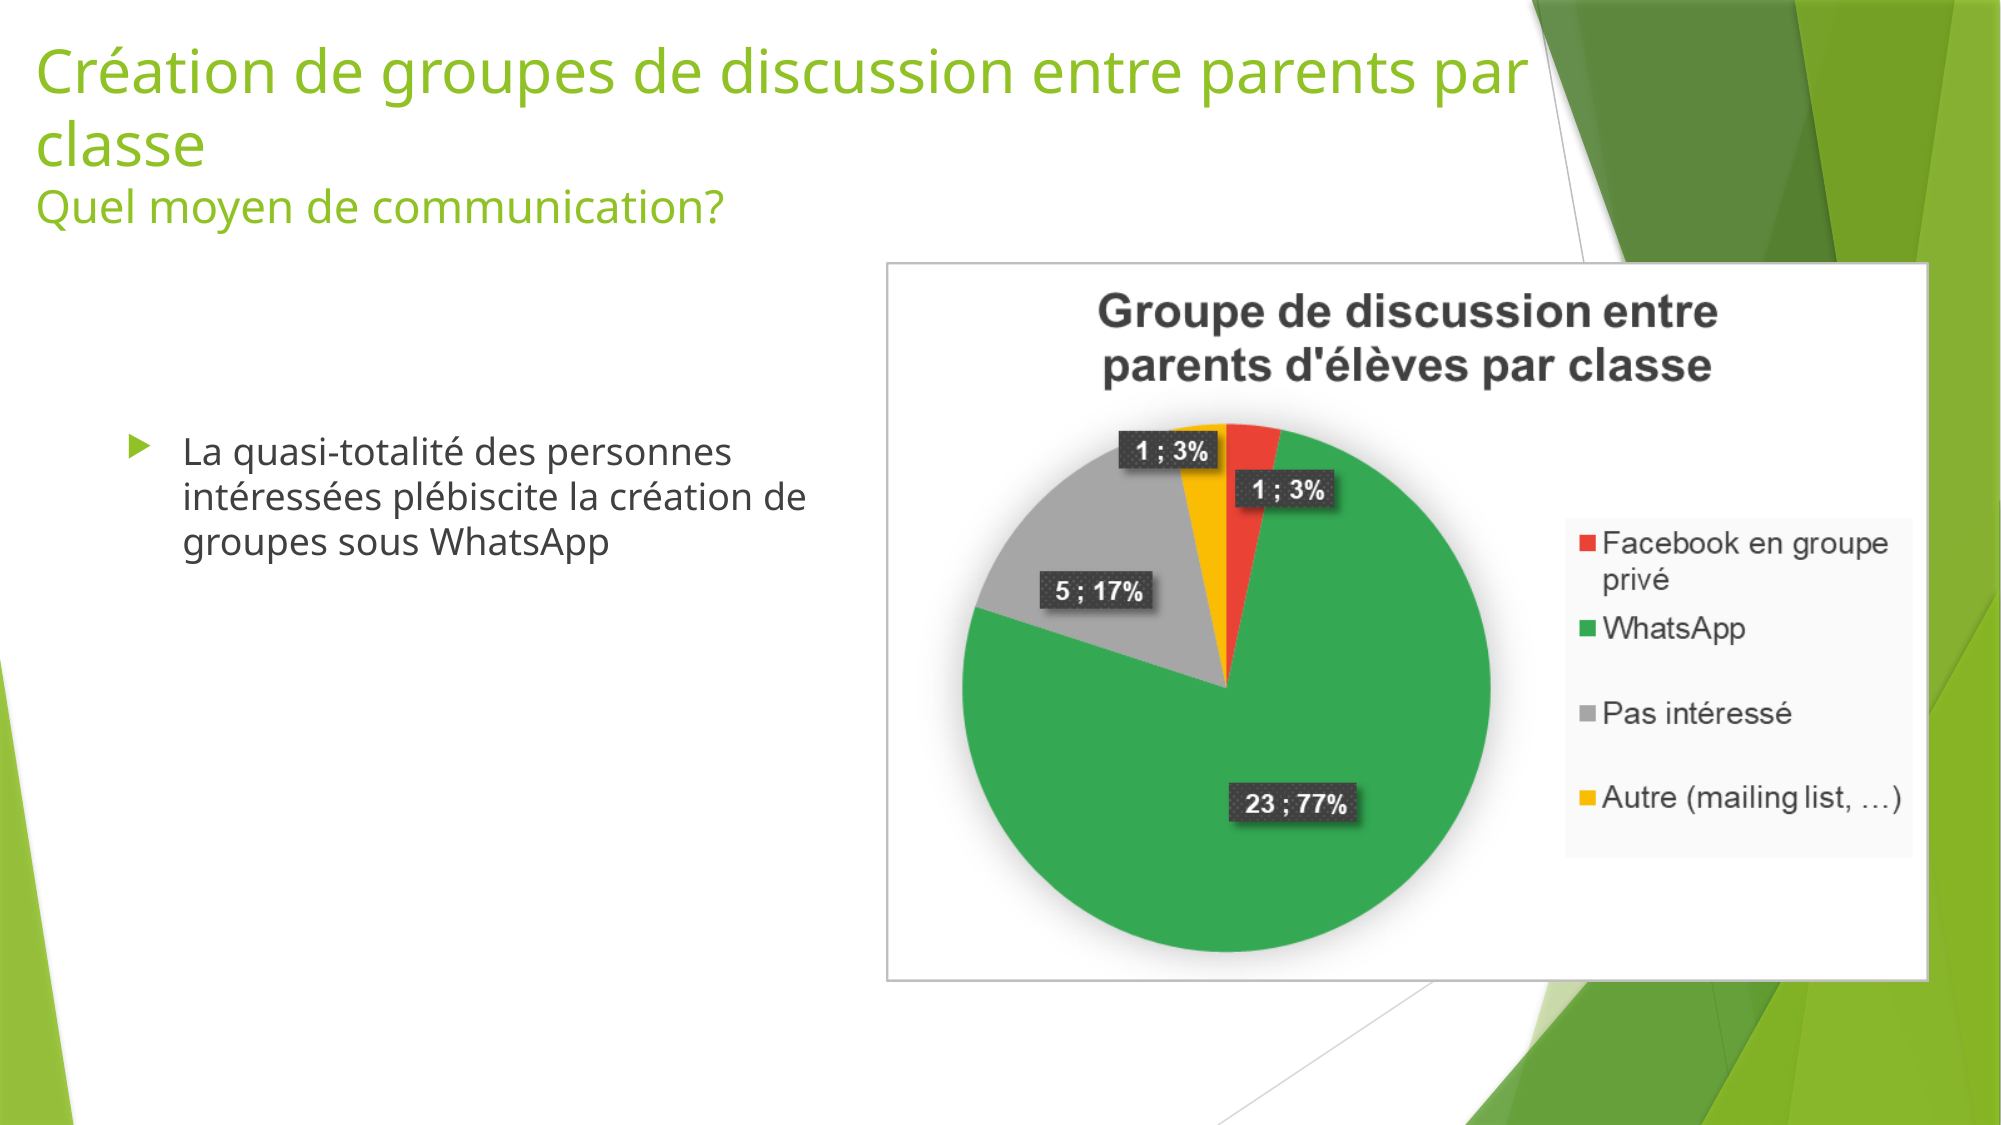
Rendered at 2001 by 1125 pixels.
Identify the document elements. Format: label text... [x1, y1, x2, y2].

title Création de groupes de discussion entre parents par classe Quel moyen de communication? [20, 24, 1565, 242]
picture [886, 261, 1929, 982]
list La quasi-totalité des personnes intéressées plébiscite la création de groupes sous WhatsApp [111, 354, 874, 992]
